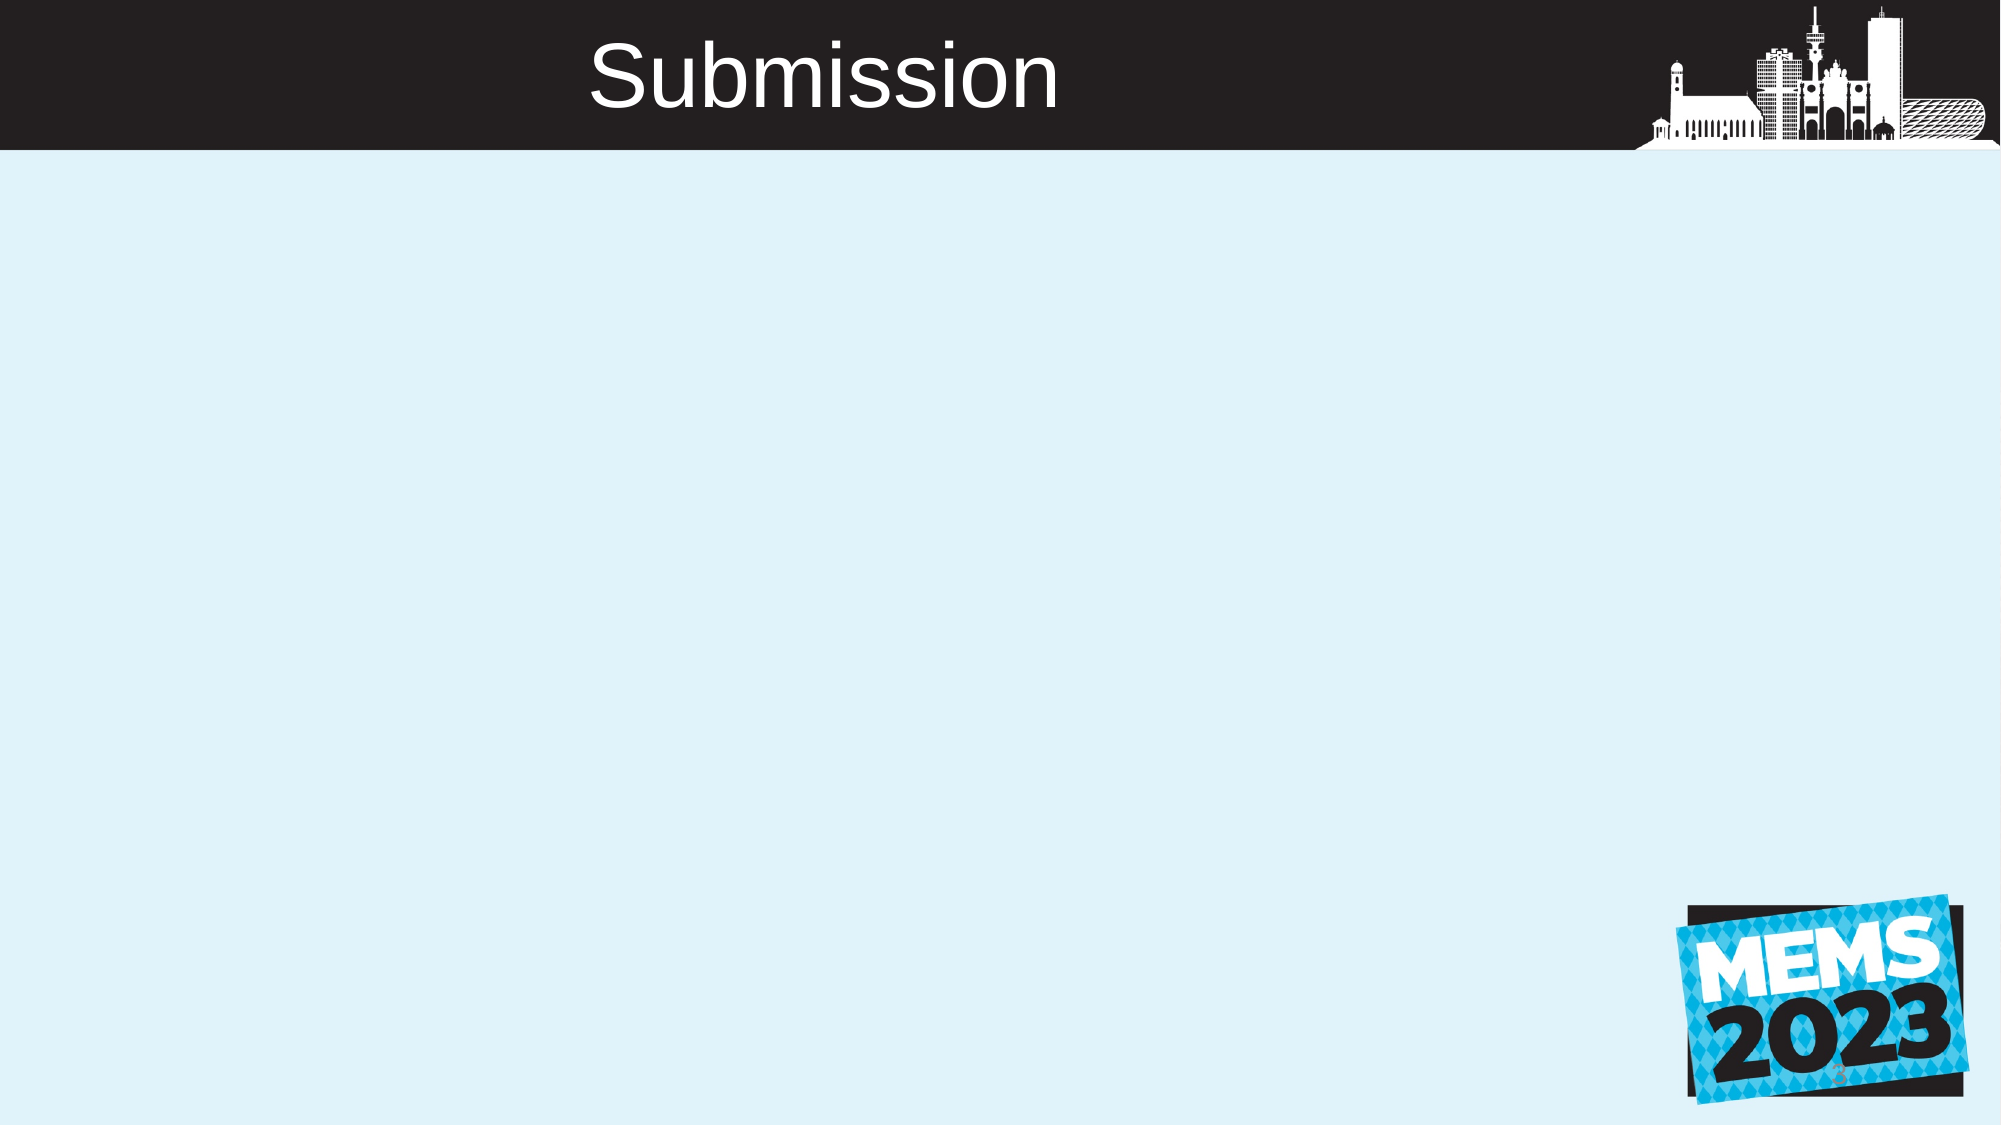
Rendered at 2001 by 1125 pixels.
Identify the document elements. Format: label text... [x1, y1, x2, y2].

slide_number 3 [1412, 1042, 1863, 1103]
text_box Submission [0, 8, 1650, 134]
picture [0, 0, 2001, 1125]
